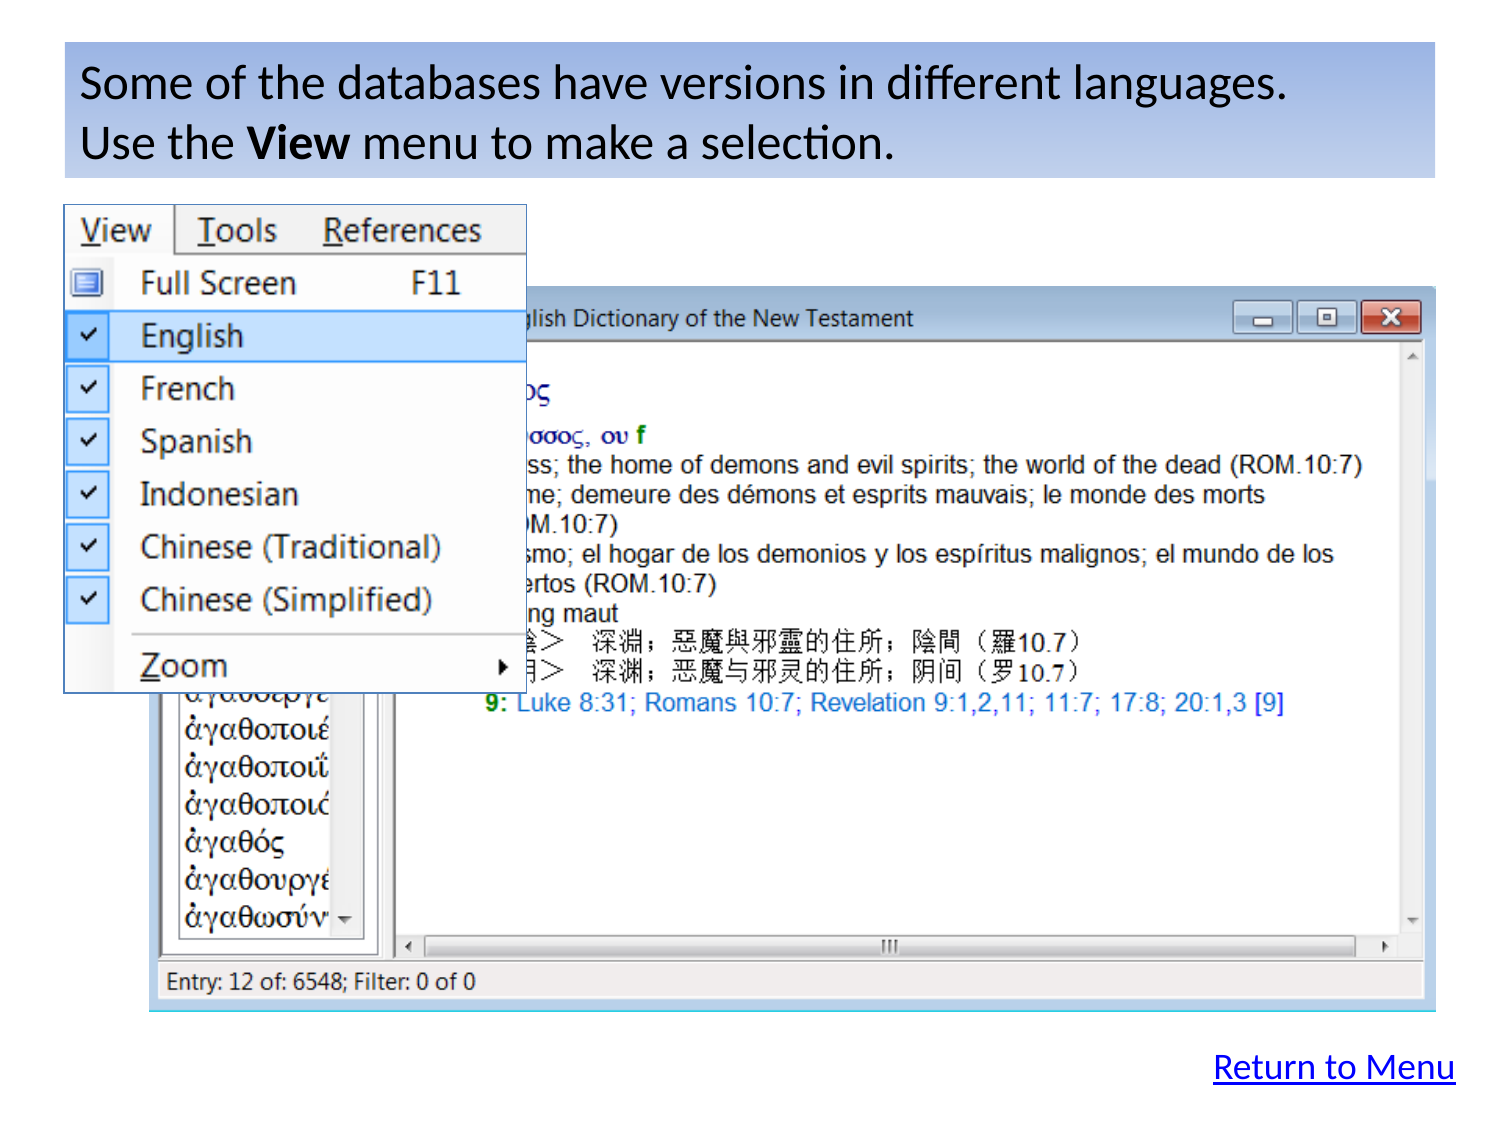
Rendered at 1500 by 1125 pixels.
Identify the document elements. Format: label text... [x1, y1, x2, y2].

text_box Return to Menu [1092, 1034, 1471, 1095]
text_box Some of the databases have versions in different languages. Use the View menu to make a selection. [64, 42, 1436, 178]
picture [64, 205, 1436, 1012]
